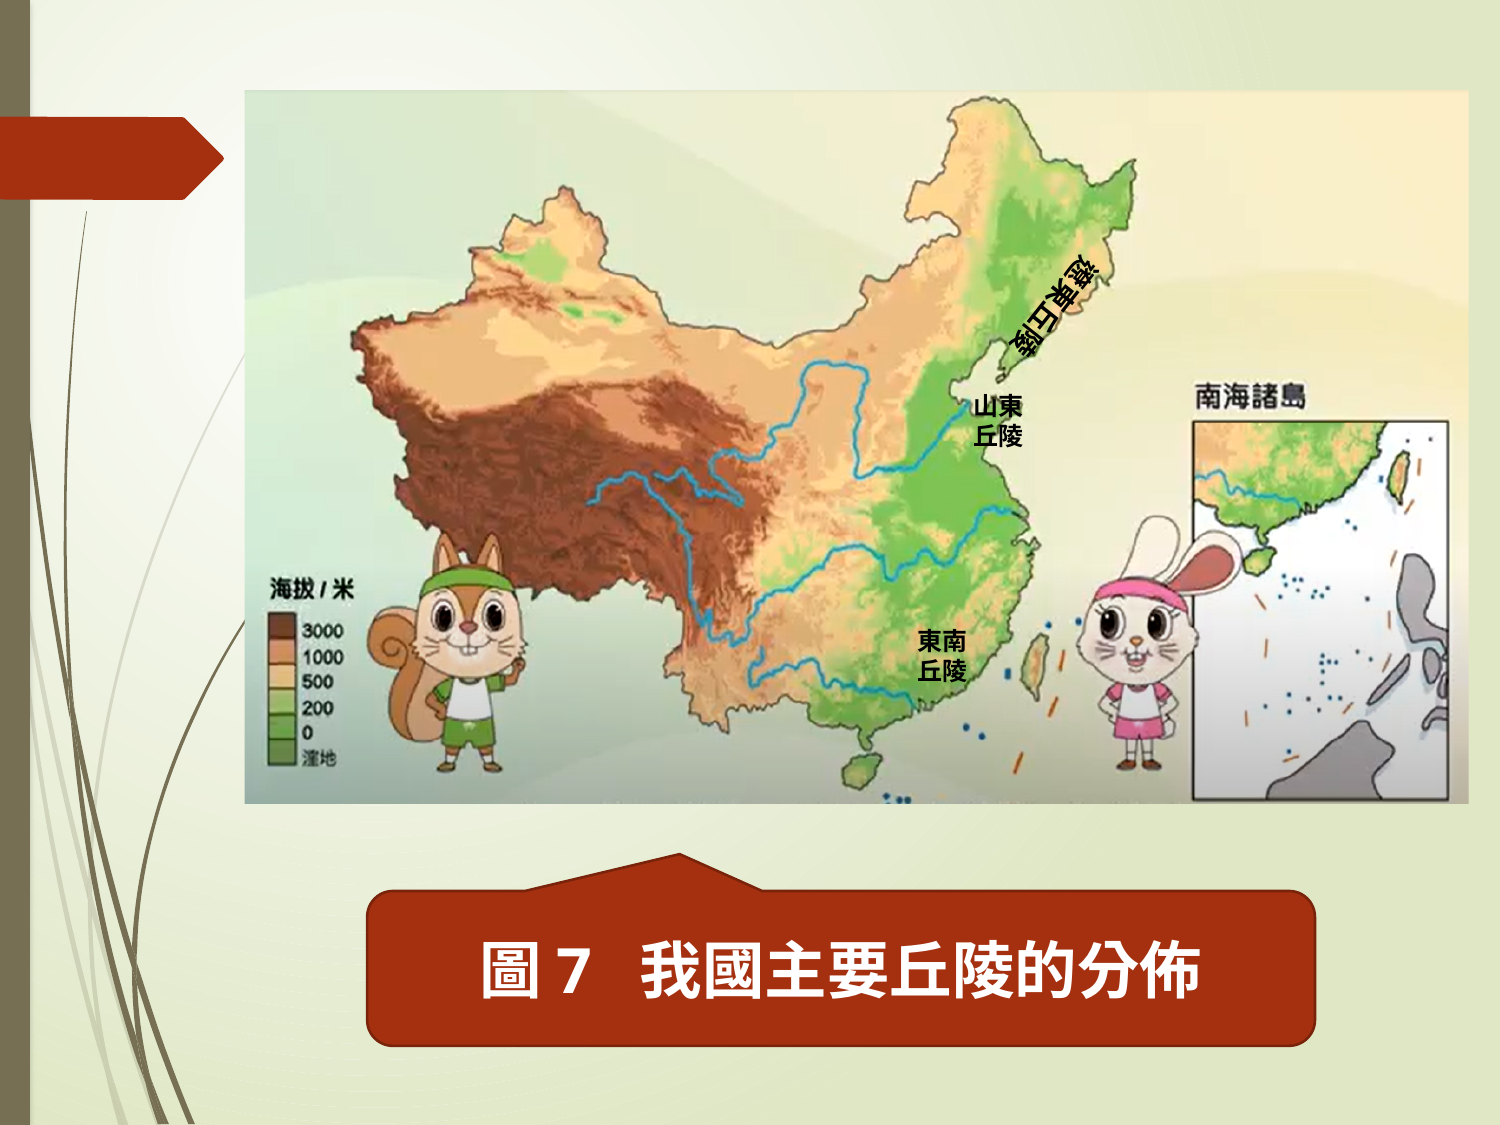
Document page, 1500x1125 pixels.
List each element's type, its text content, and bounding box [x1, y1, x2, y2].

picture [244, 90, 1469, 804]
text_box 圖7 我國主要丘陵的分佈 [365, 852, 1317, 1048]
